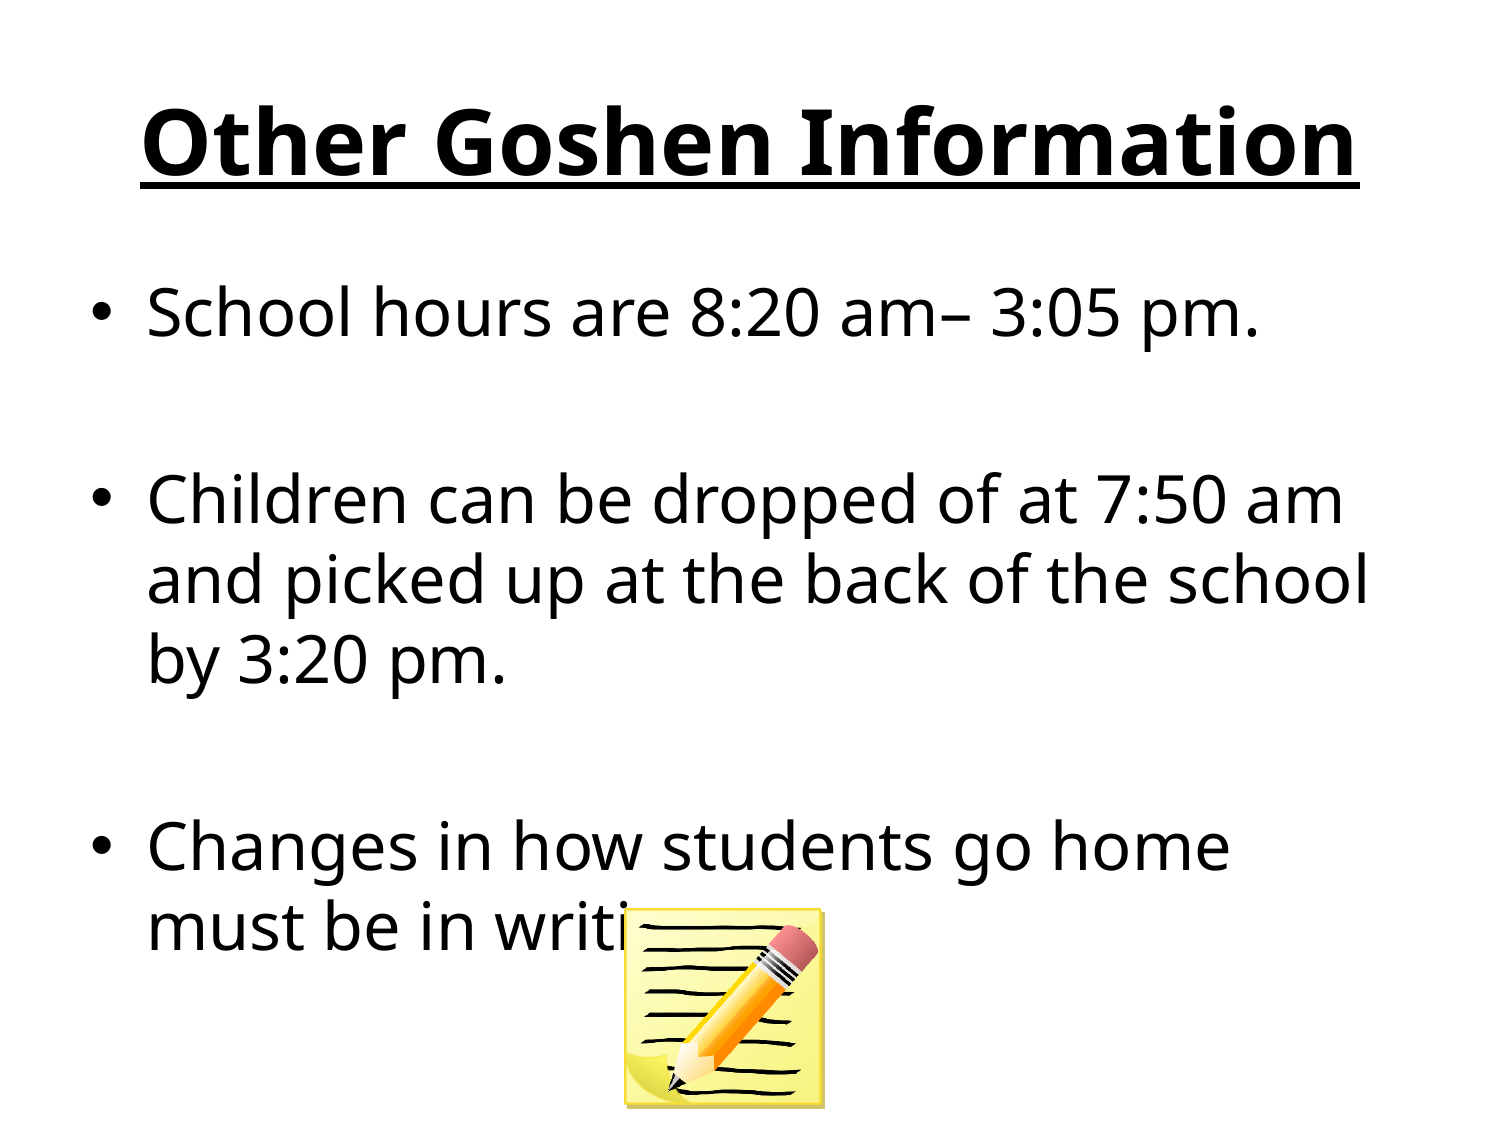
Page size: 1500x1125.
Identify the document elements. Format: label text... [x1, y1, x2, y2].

title Other Goshen Information [75, 45, 1425, 233]
picture [624, 908, 826, 1110]
list School hours are 8:20 am– 3:05 pm. Children can be dropped of at 7:50 am and picked up at the back of the school by 3:20 pm. Changes in how students go home must be in writing. [75, 262, 1425, 1075]
